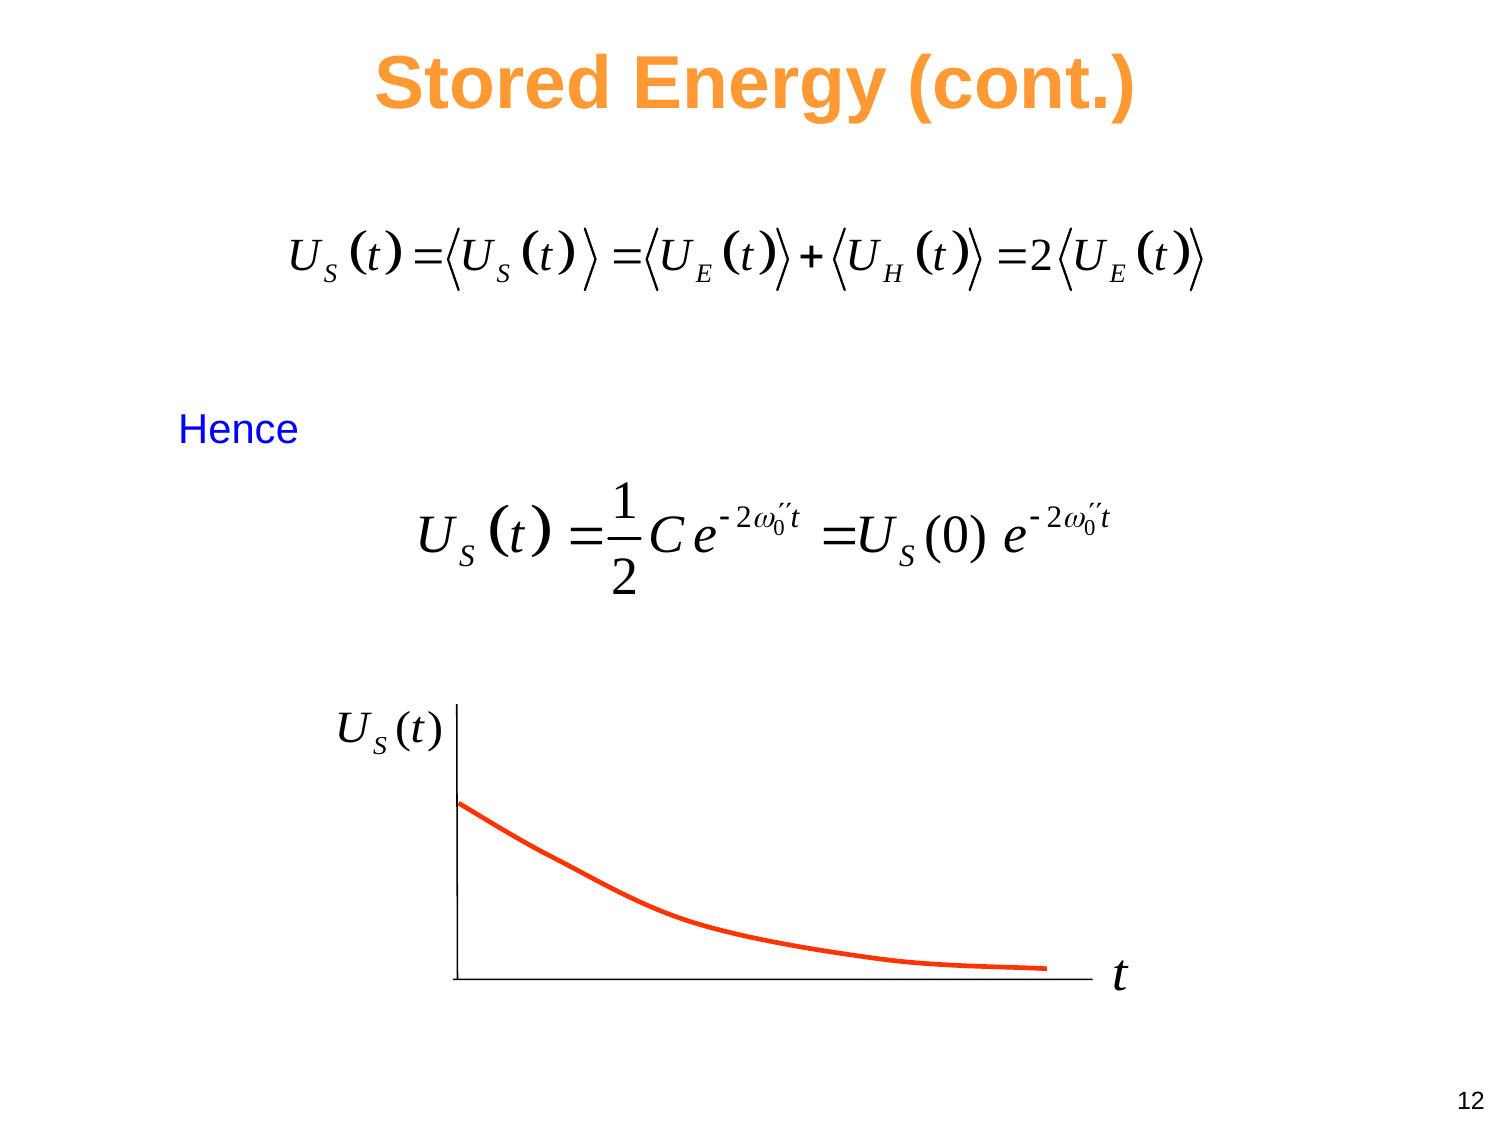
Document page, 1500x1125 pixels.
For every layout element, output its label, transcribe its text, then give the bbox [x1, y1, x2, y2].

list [283, 216, 1213, 302]
title Stored Energy (cont.) [328, 20, 1184, 137]
slide_number 12 [1149, 1046, 1500, 1125]
text_box Hence [163, 393, 331, 457]
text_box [331, 697, 1139, 1005]
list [412, 466, 1124, 607]
